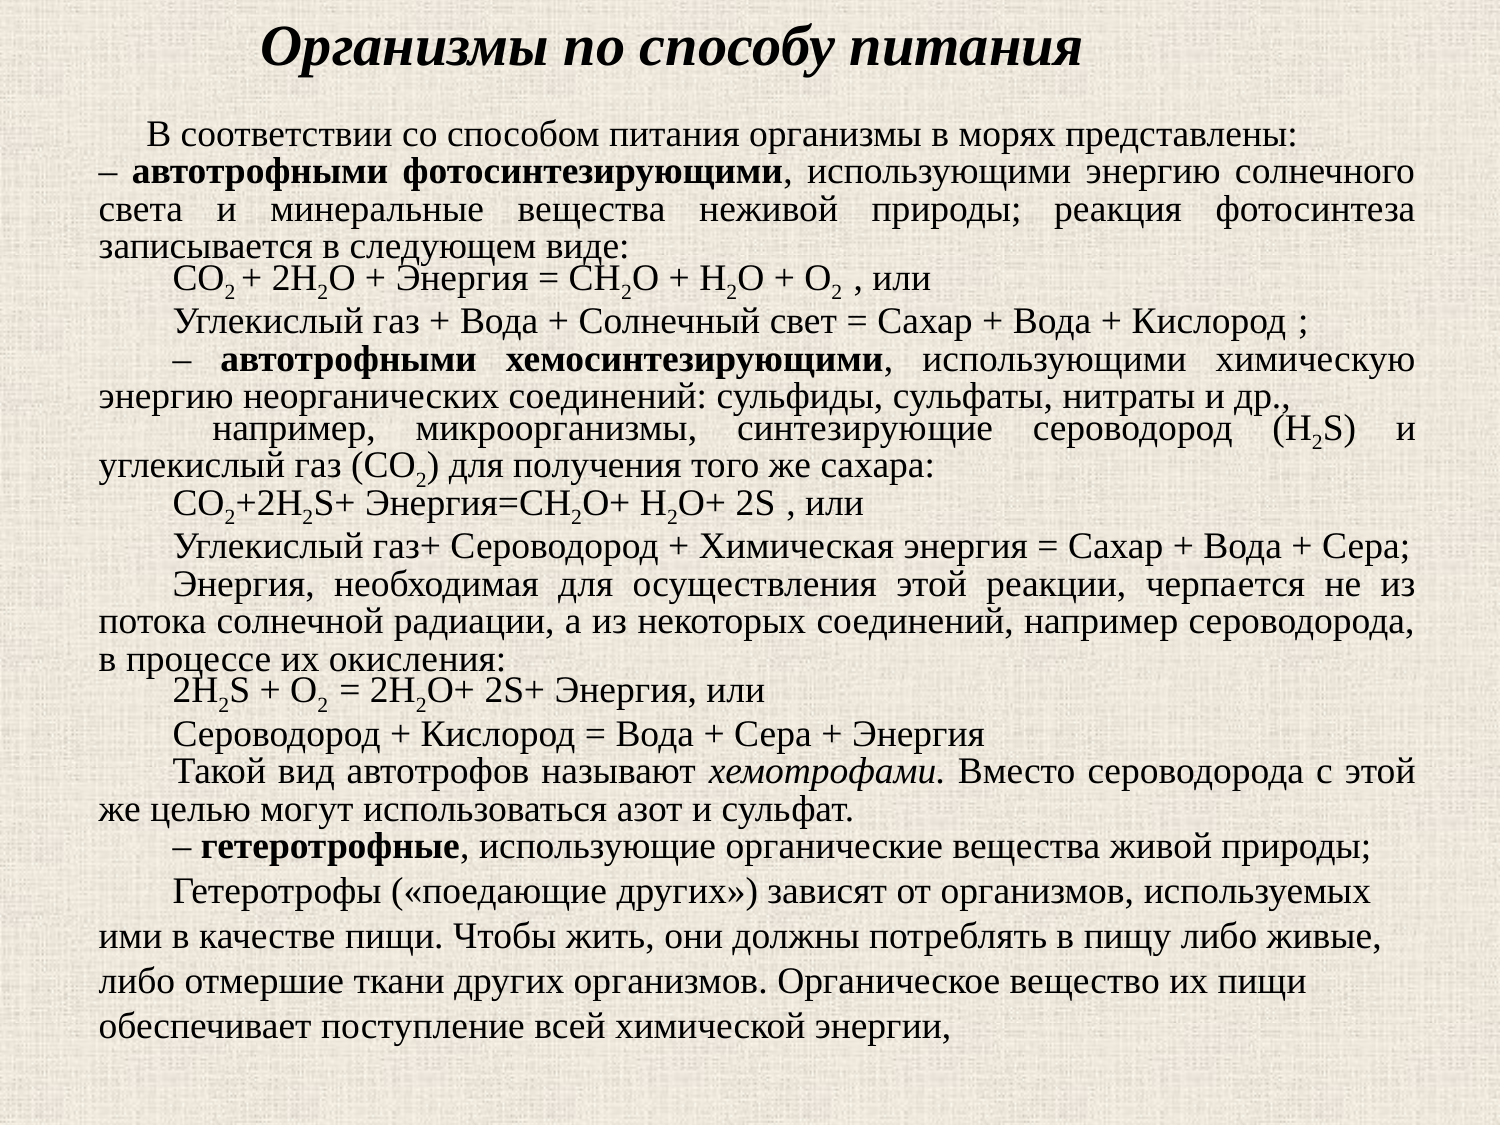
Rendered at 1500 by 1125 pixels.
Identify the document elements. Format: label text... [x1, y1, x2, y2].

text_box В соответствии со способом питания организмы в морях представлены: – автотрофными фотосинтезирующими, использующими энергию солнечного света и минеральные вещества неживой природы; реакция фотосинтеза записывается в следующем виде: СО2 + 2Н2О + Энергия = СН2О + Н2О + О2 , или Углекислый газ + Вода + Солнечный свет = Сахар + Вода + Кислород ; – автотрофными хемосинтезирующими, использующими химическую энергию неорганических соединений: сульфиды, сульфаты, нитраты и др., например, микроорганизмы, синтезирую­щие сероводород (H2S) и углекислый газ (СО2) для получения то­го же сахара: СО2+2Н2S+ Энергия=СН2О+ Н2О+ 2S , или Углекислый газ+ Сероводород + Химическая энергия = Сахар + Вода + Сера; Энергия, необходимая для осуществления этой реакции, черпа­ется не из потока солнечной радиации, а из некоторых соединений, например сероводорода, в процессе их окисле­ния: 2Н2S + О2 = 2Н2О+ 2S+ Энергия, или Сероводород + Кислород = Вода + Сера + Энергия Такой вид автотрофов называют хемотрофами. Вместо серово­дорода с этой же целью могут использоваться азот и суль­фат. – гетеротрофные, использующие органические вещества живой природы; Гетеротрофы («поедающие других») зависят от организмов, используемых ими в качестве пищи. Чтобы жить, они должны потреблять в пищу либо живые, либо отмершие ткани других ор­ганизмов. Органическое вещество их пищи обеспечивает посту­пление всей химической энергии, [83, 101, 1431, 1054]
text_box Организмы по способу питания [246, 1, 1325, 85]
